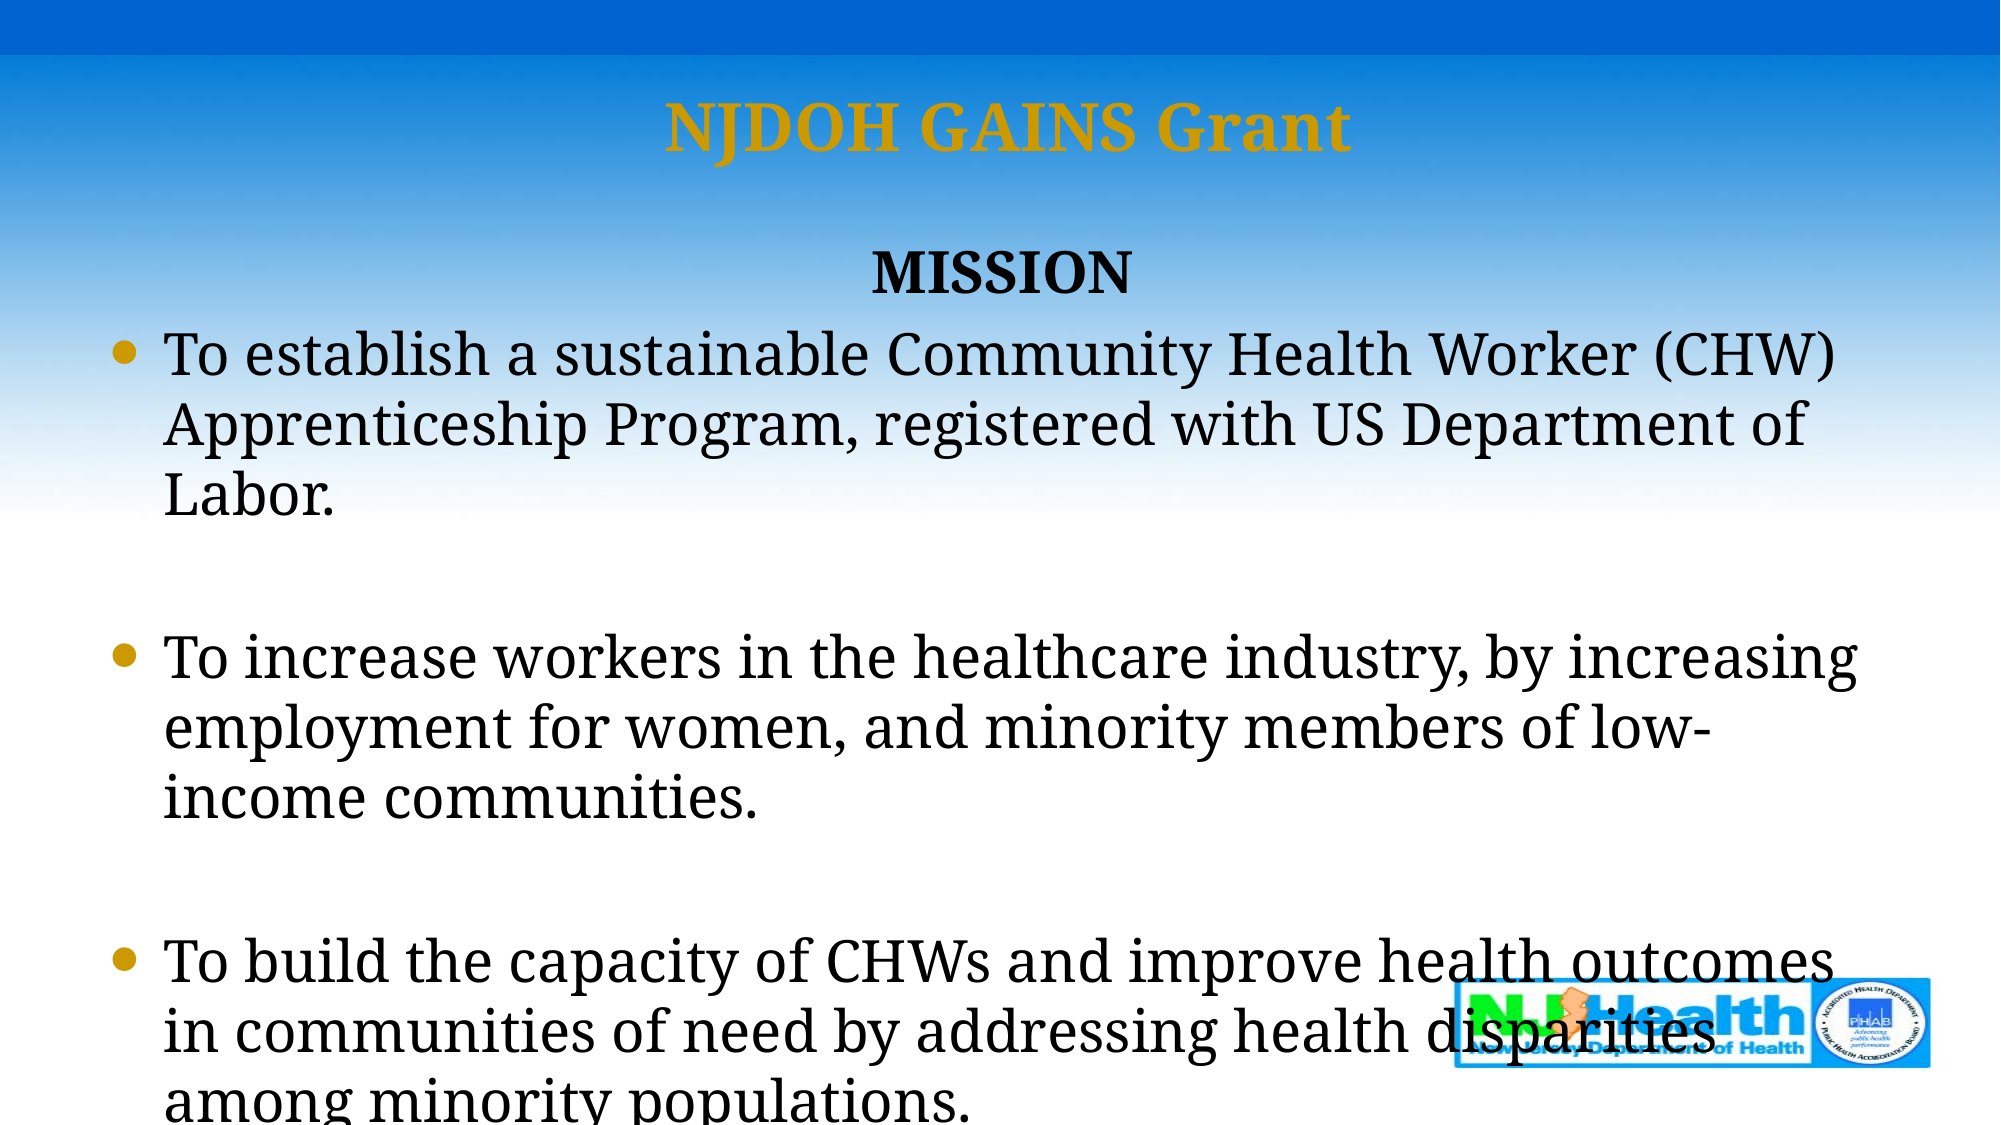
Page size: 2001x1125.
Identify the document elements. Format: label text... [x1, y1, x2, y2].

title NJDOH GAINS Grant [249, 62, 1767, 188]
list MISSION To establish a sustainable Community Health Worker (CHW) Apprenticeship Program, registered with US Department of Labor. To increase workers in the healthcare industry, by increasing employment for women, and minority members of low-income communities. To build the capacity of CHWs and improve health outcomes in communities of need by addressing health disparities among minority populations. [92, 228, 1914, 1064]
picture [0, 0, 2000, 1125]
